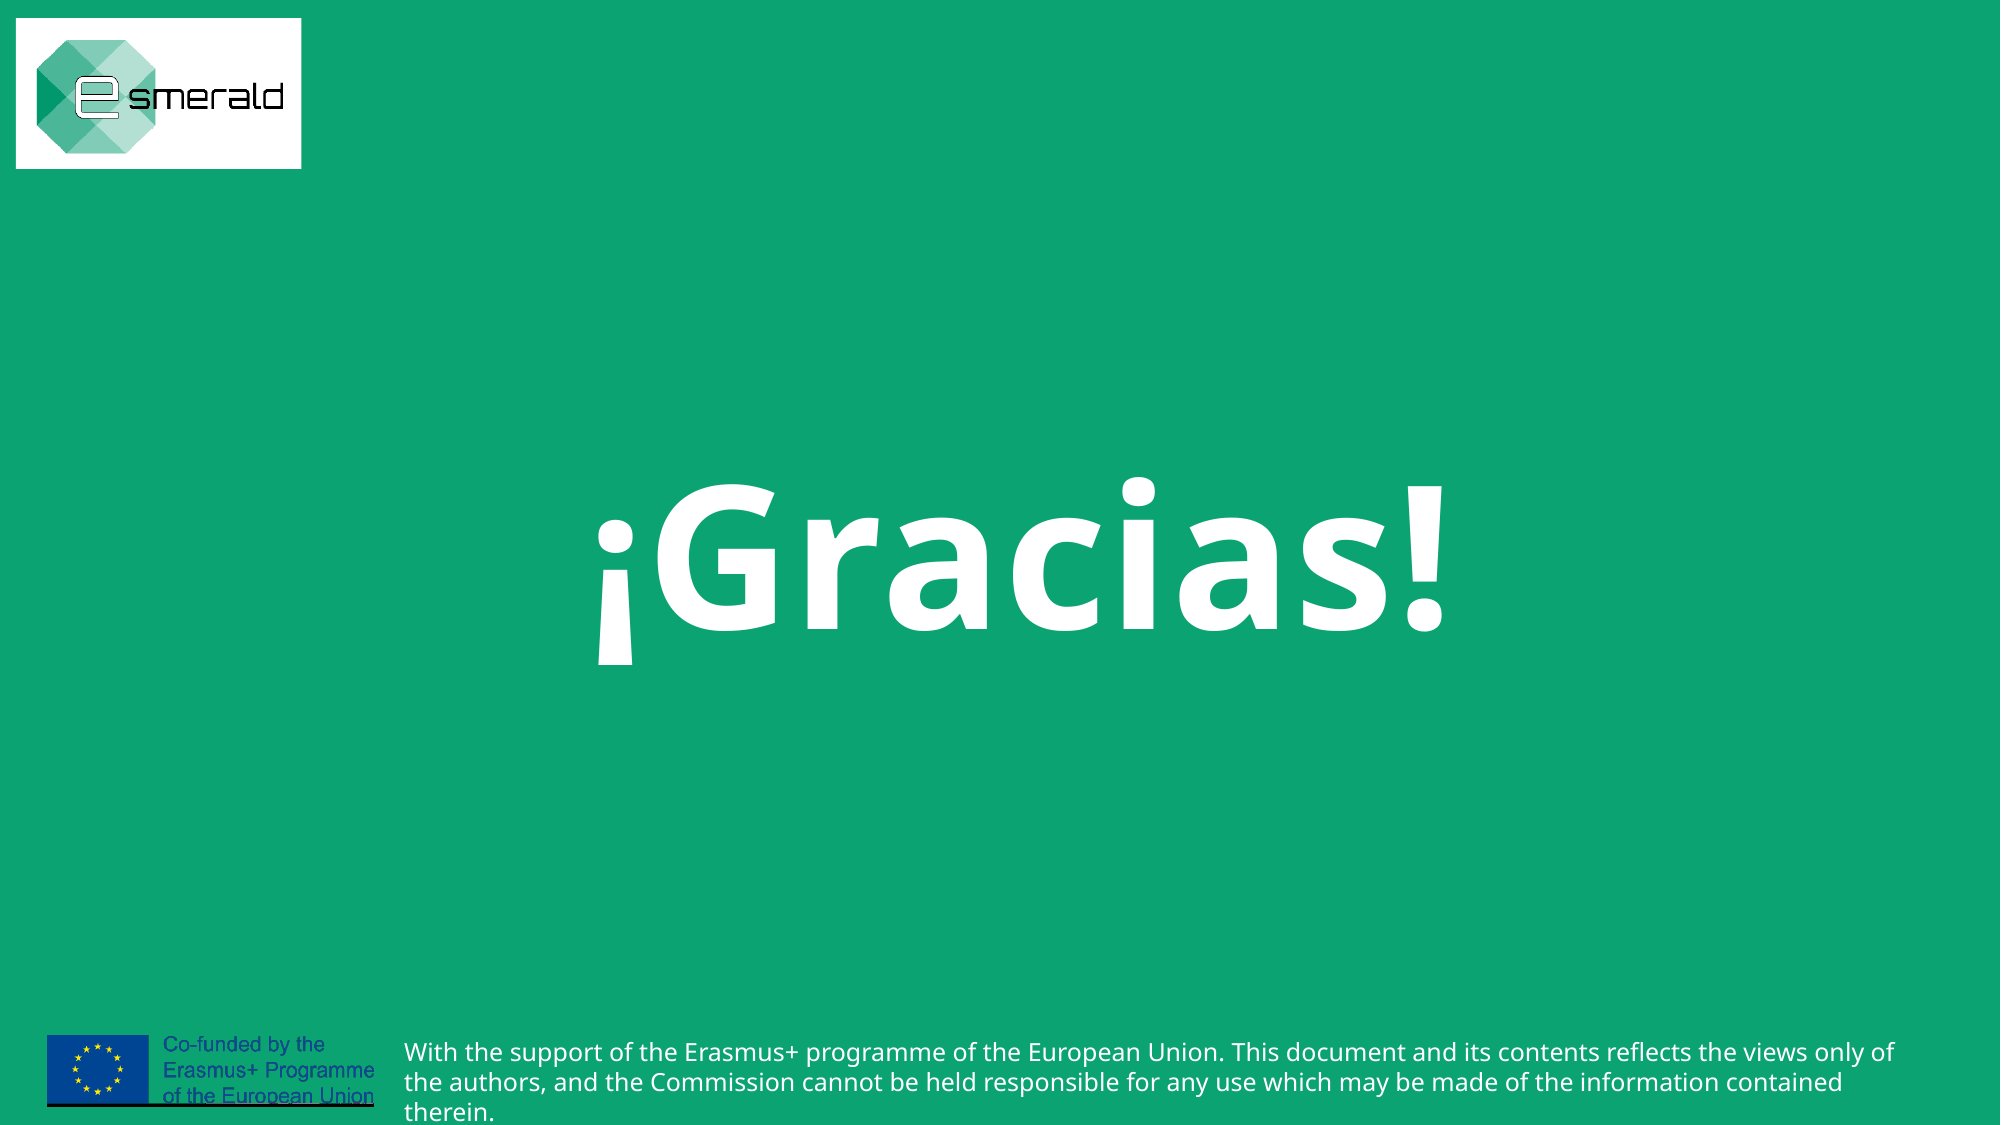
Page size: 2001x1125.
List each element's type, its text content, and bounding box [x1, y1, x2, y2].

picture [47, 1035, 374, 1107]
picture [15, 18, 302, 169]
text_box ¡Gracias! [431, 422, 1611, 677]
